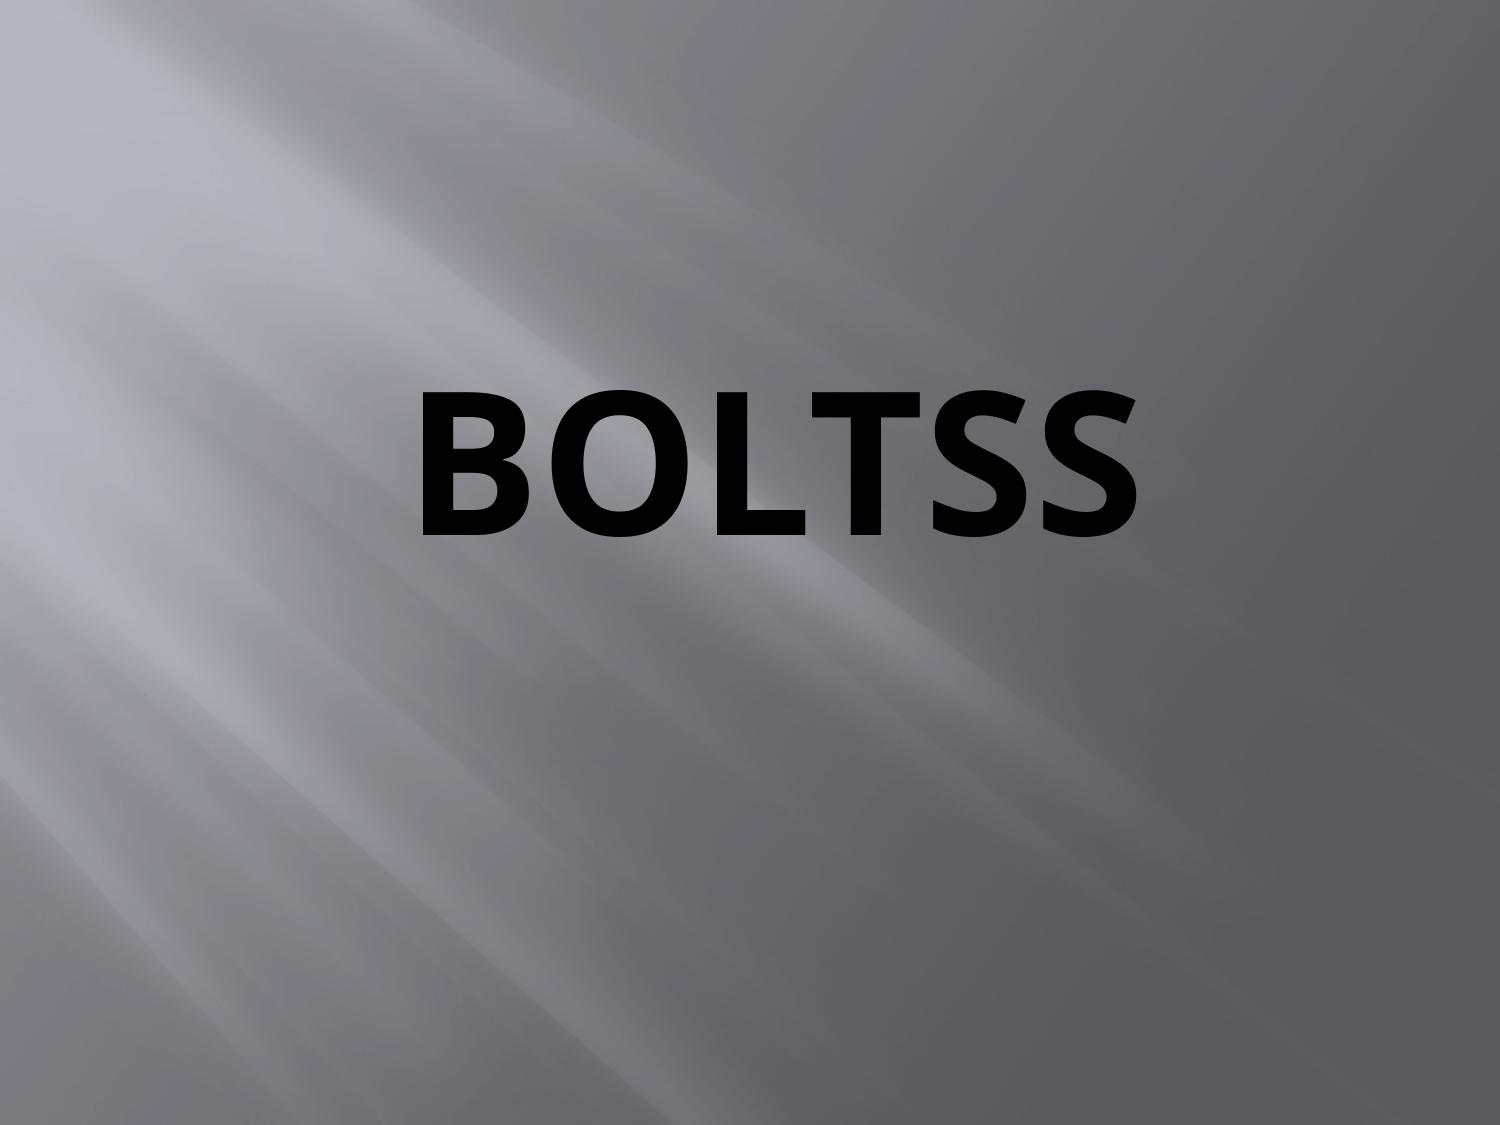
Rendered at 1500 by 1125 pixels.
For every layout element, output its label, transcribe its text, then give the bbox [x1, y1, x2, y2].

title BOLTSS [100, 361, 1451, 550]
